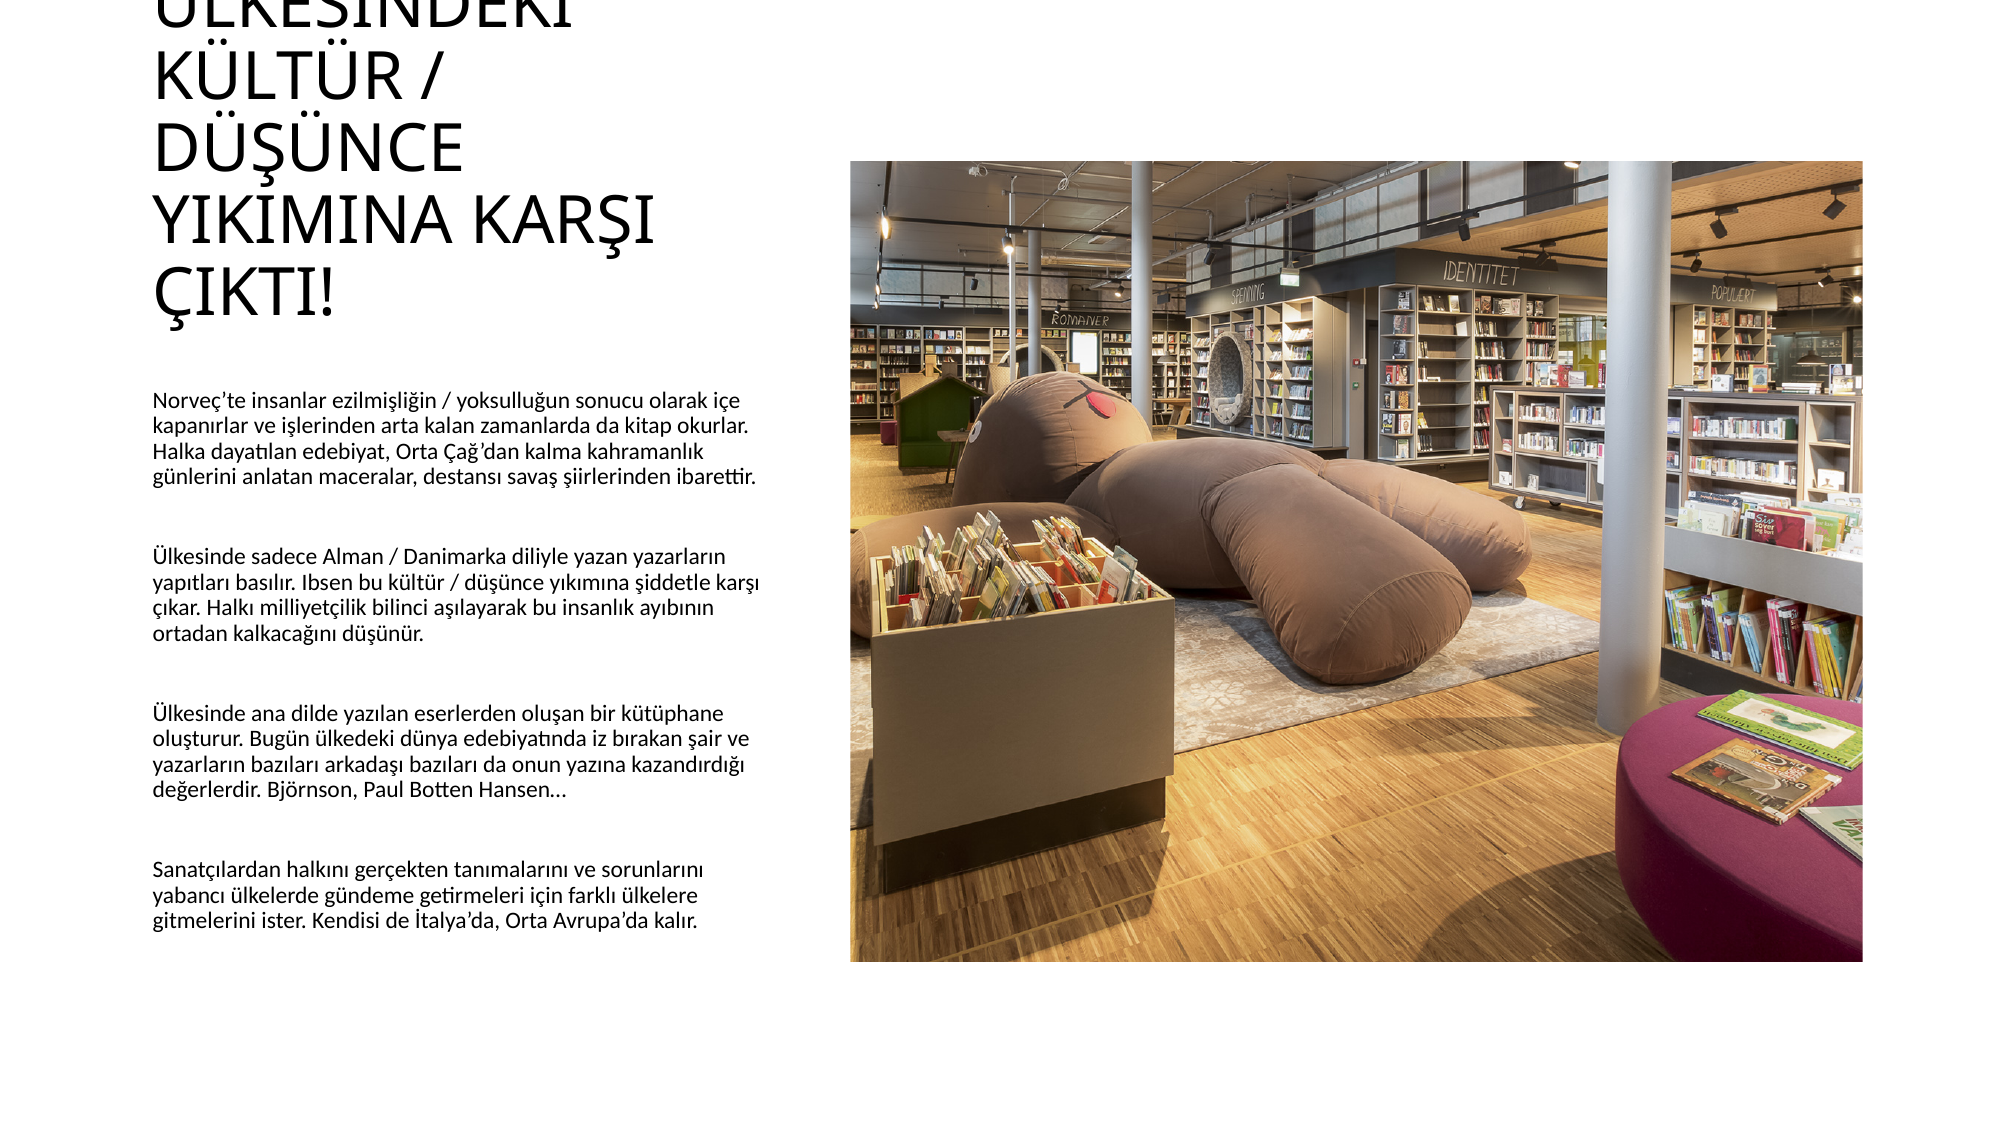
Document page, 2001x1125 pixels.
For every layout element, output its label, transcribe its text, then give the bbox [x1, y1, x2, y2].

title ÜLKESİNDEKİ KÜLTÜR / DÜŞÜNCE YIKIMINA KARŞI ÇIKTI! [137, 75, 783, 337]
picture [850, 161, 1863, 962]
list Norveç’te insanlar ezilmişliğin / yoksulluğun sonucu olarak içe kapanırlar ve işlerinden arta kalan zamanlarda da kitap okurlar. Halka dayatılan edebiyat, Orta Çağ’dan kalma kahramanlık günlerini anlatan maceralar, destansı savaş şiirlerinden ibarettir. Ülkesinde sadece Alman / Danimarka diliyle yazan yazarların yapıtları basılır. Ibsen bu kültür / düşünce yıkımına şiddetle karşı çıkar. Halkı milliyetçilik bilinci aşılayarak bu insanlık ayıbının ortadan kalkacağını düşünür. Ülkesinde ana dilde yazılan eserlerden oluşan bir kütüphane oluşturur. Bugün ülkedeki dünya edebiyatında iz bırakan şair ve yazarların bazıları arkadaşı bazıları da onun yazına kazandırdığı değerlerdir. Björnson, Paul Botten Hansen… Sanatçılardan halkını gerçekten tanımalarını ve sorunlarını yabancı ülkelerde gündeme getirmeleri için farklı ülkelere gitmelerini ister. Kendisi de İtalya’da, Orta Avrupa’da kalır. [137, 337, 783, 963]
